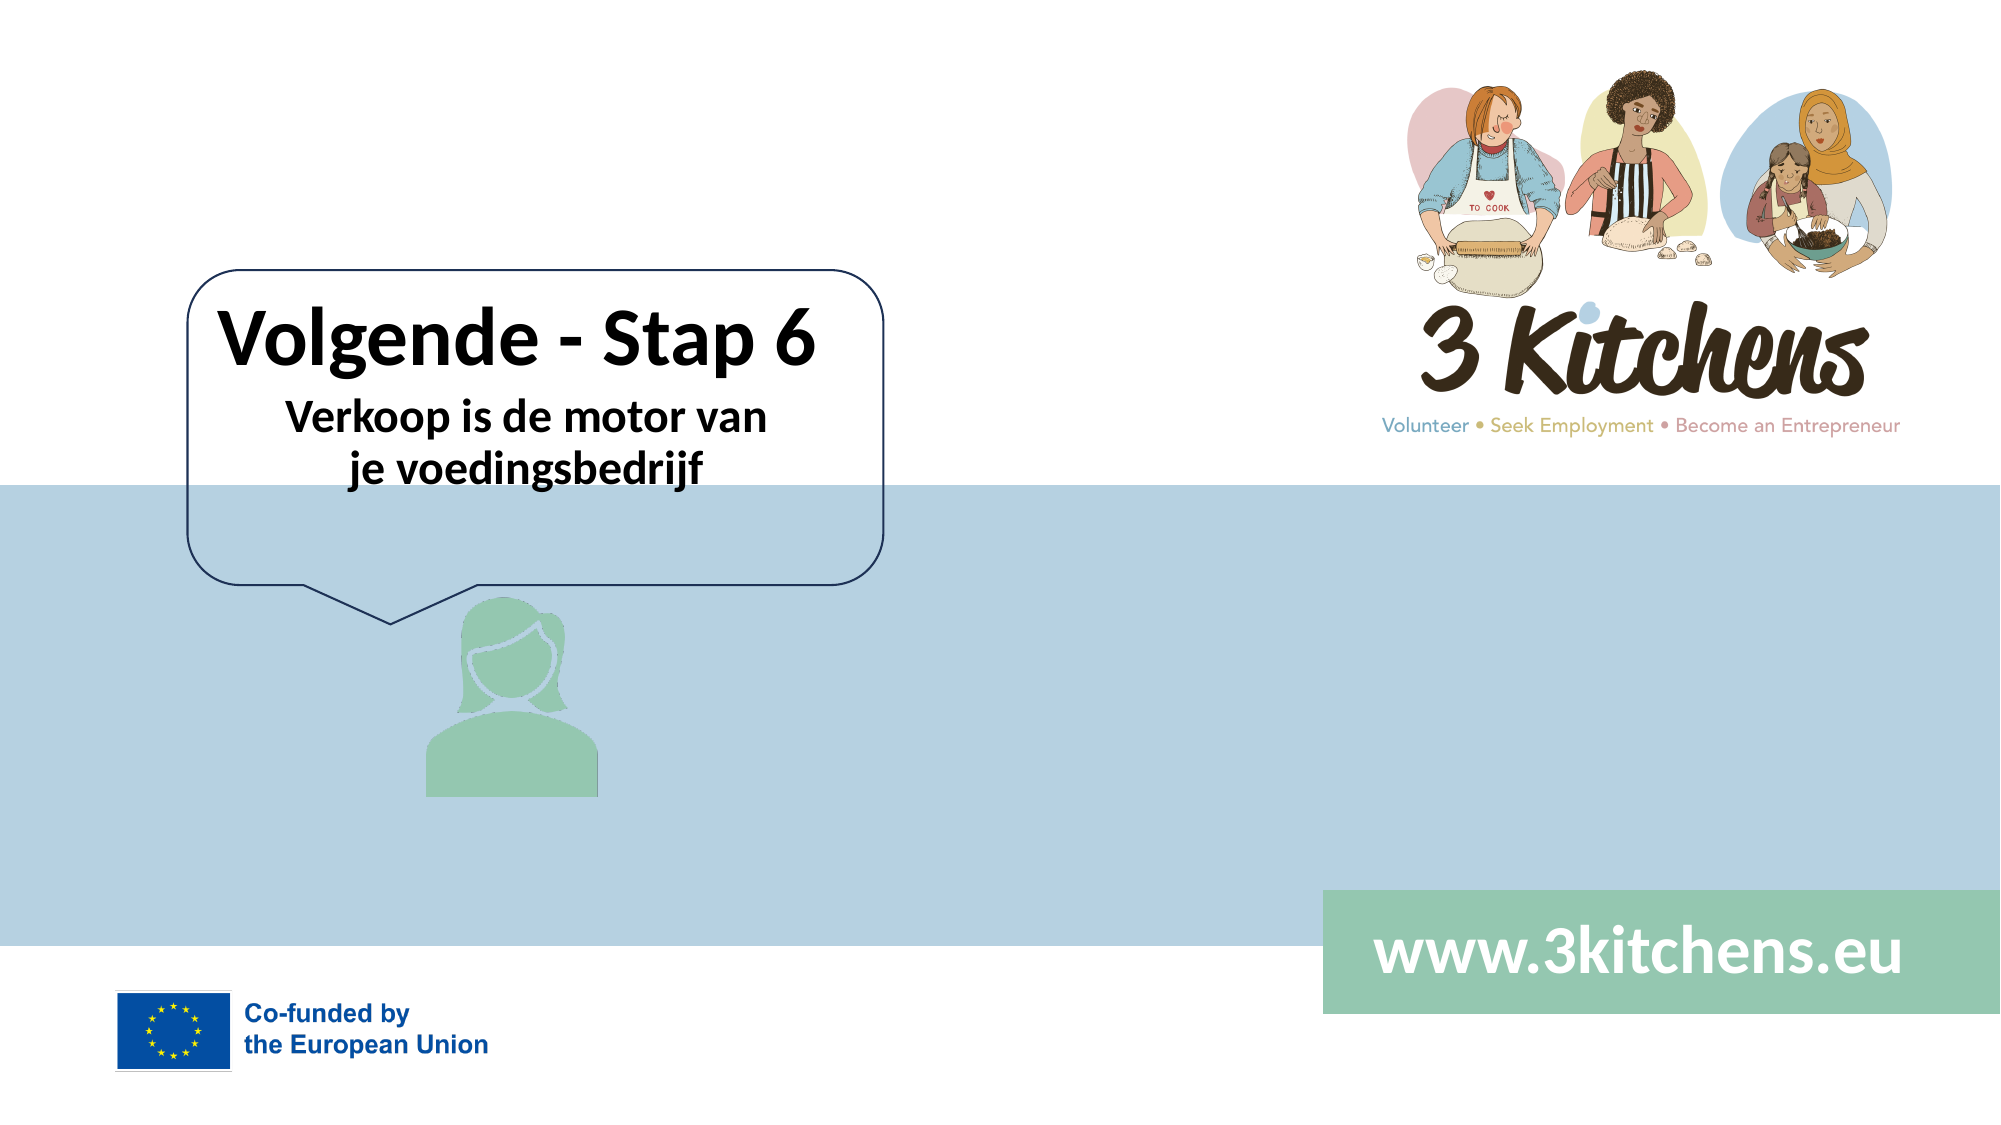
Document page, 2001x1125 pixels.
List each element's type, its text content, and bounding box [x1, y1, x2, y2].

text_box [186, 269, 885, 622]
picture [382, 577, 640, 834]
picture [1349, 23, 1957, 462]
text_box Volgende - Stap 6 [193, 270, 225, 295]
picture [112, 988, 516, 1074]
text_box [1244, 442, 1769, 563]
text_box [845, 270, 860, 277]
list www.3kitchens.eu [1323, 891, 1921, 1012]
